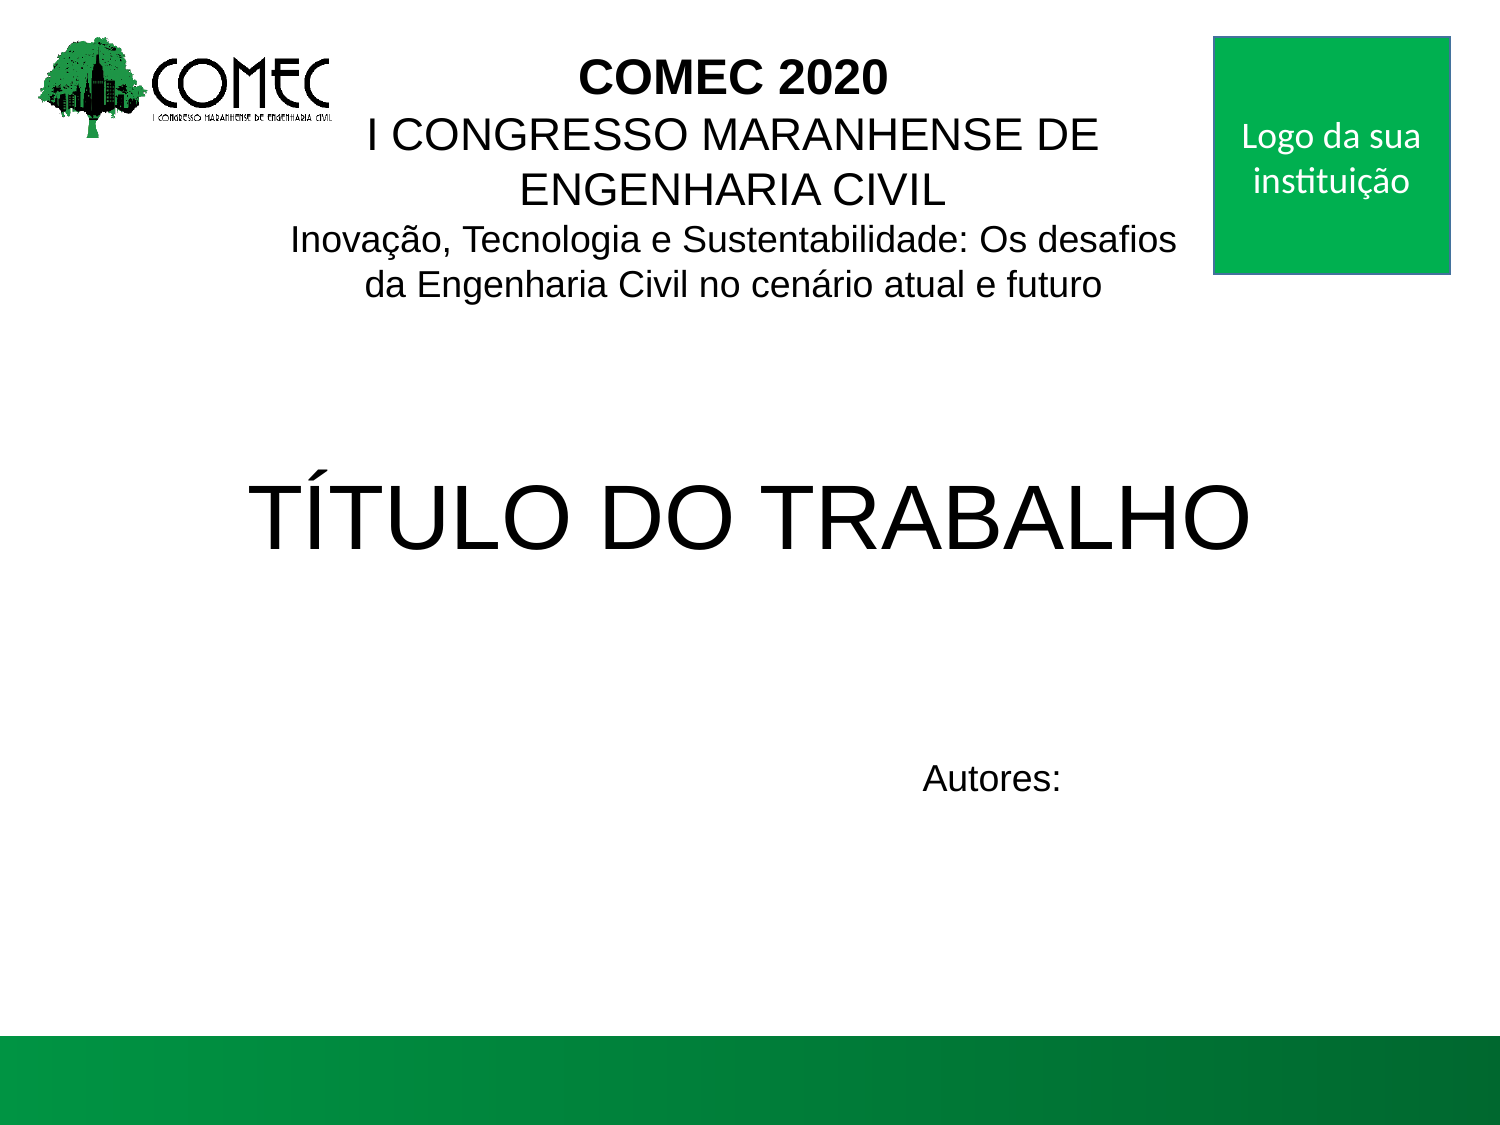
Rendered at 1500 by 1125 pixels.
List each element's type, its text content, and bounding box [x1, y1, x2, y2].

picture [37, 37, 332, 138]
text_box Logo da sua instituição [1213, 36, 1451, 275]
text_box TÍTULO DO TRABALHO [232, 450, 1270, 575]
text_box COMEC 2020 I CONGRESSO MARANHENSE DE ENGENHARIA CIVIL Inovação, Tecnologia e Sustentabilidade: Os desafios da Engenharia Civil no cenário atual e futuro [267, 37, 1199, 313]
text_box [0, 1035, 1500, 1125]
text_box Autores: [907, 746, 1077, 807]
